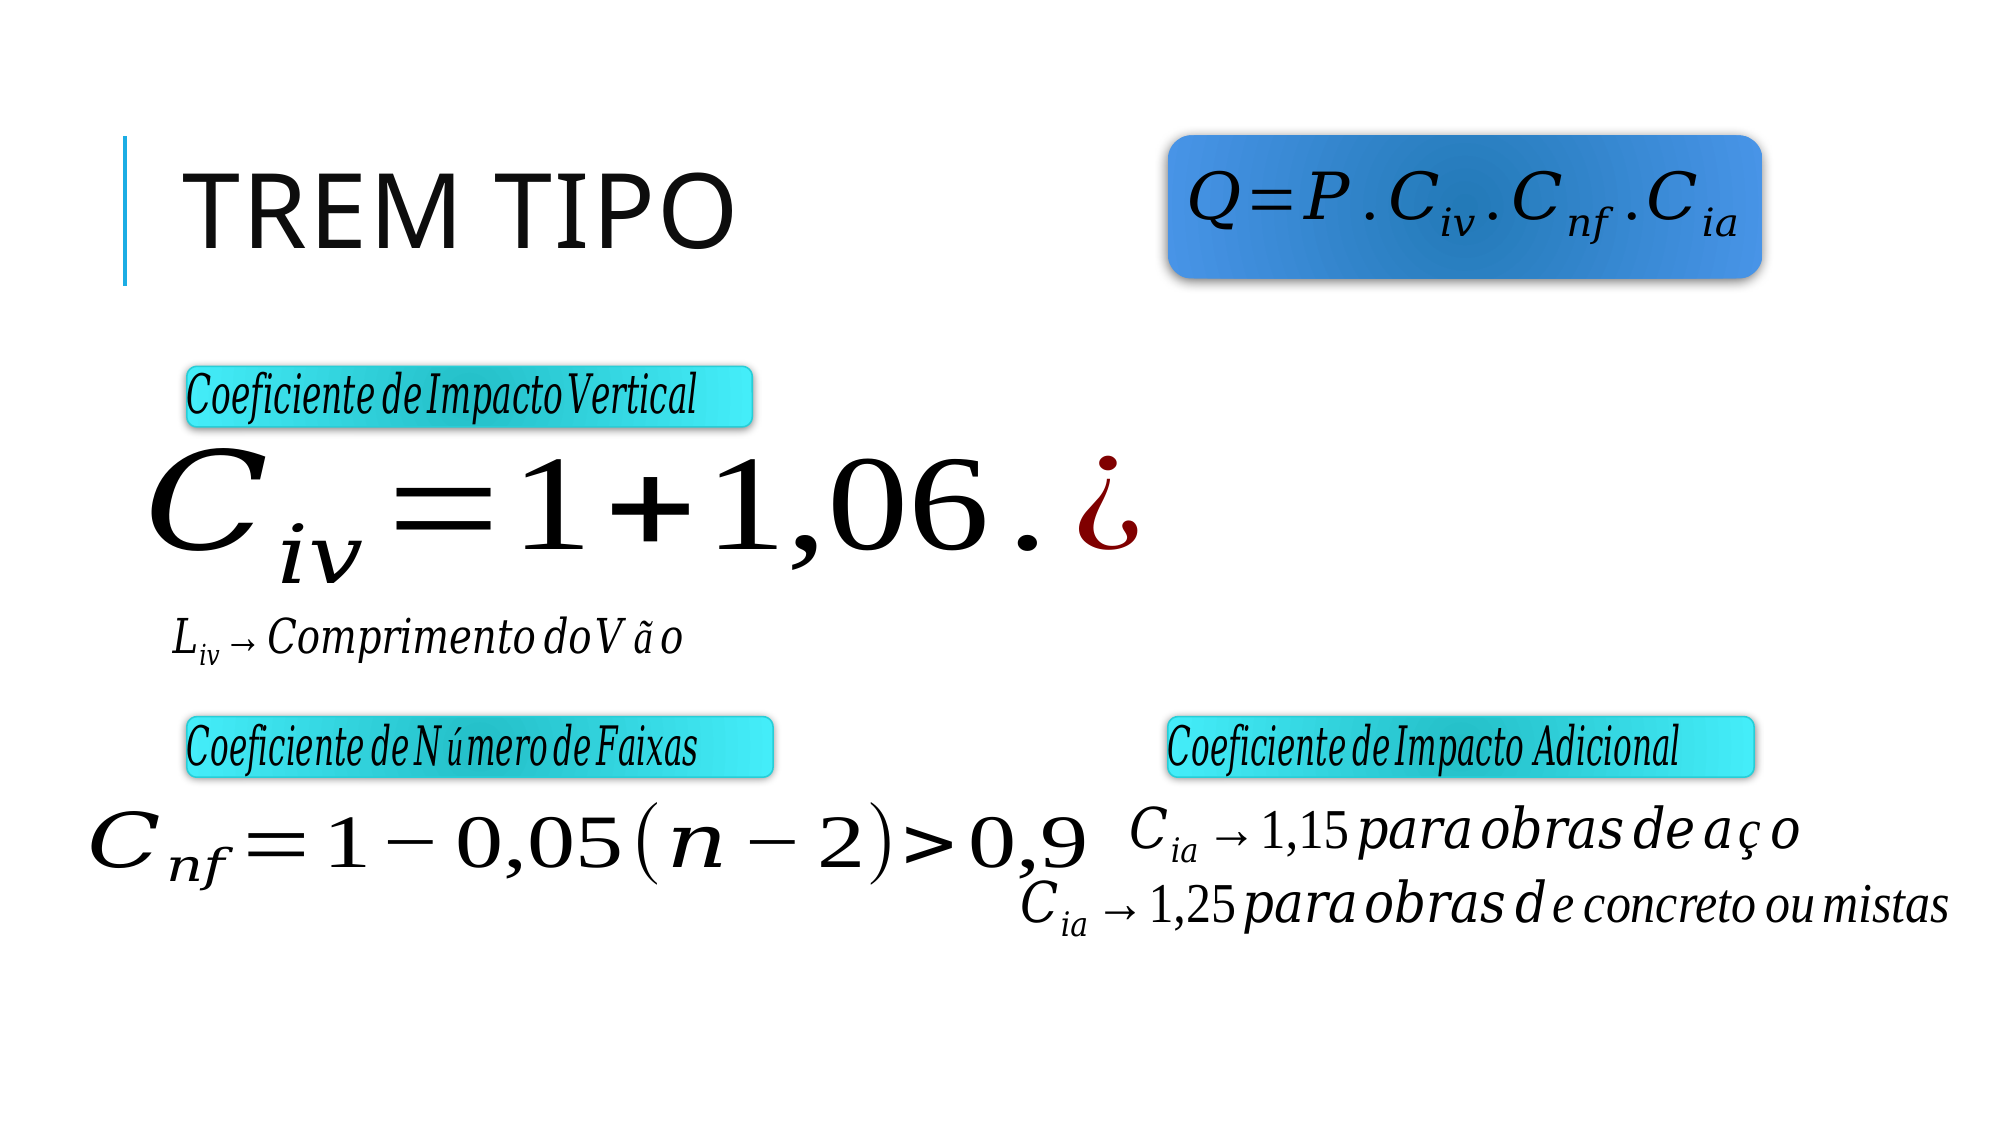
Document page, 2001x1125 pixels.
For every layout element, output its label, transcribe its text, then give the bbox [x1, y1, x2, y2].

text_box [186, 715, 774, 778]
text_box [1167, 715, 1755, 778]
text_box [186, 365, 754, 428]
title Trem tipo [168, 96, 1763, 342]
